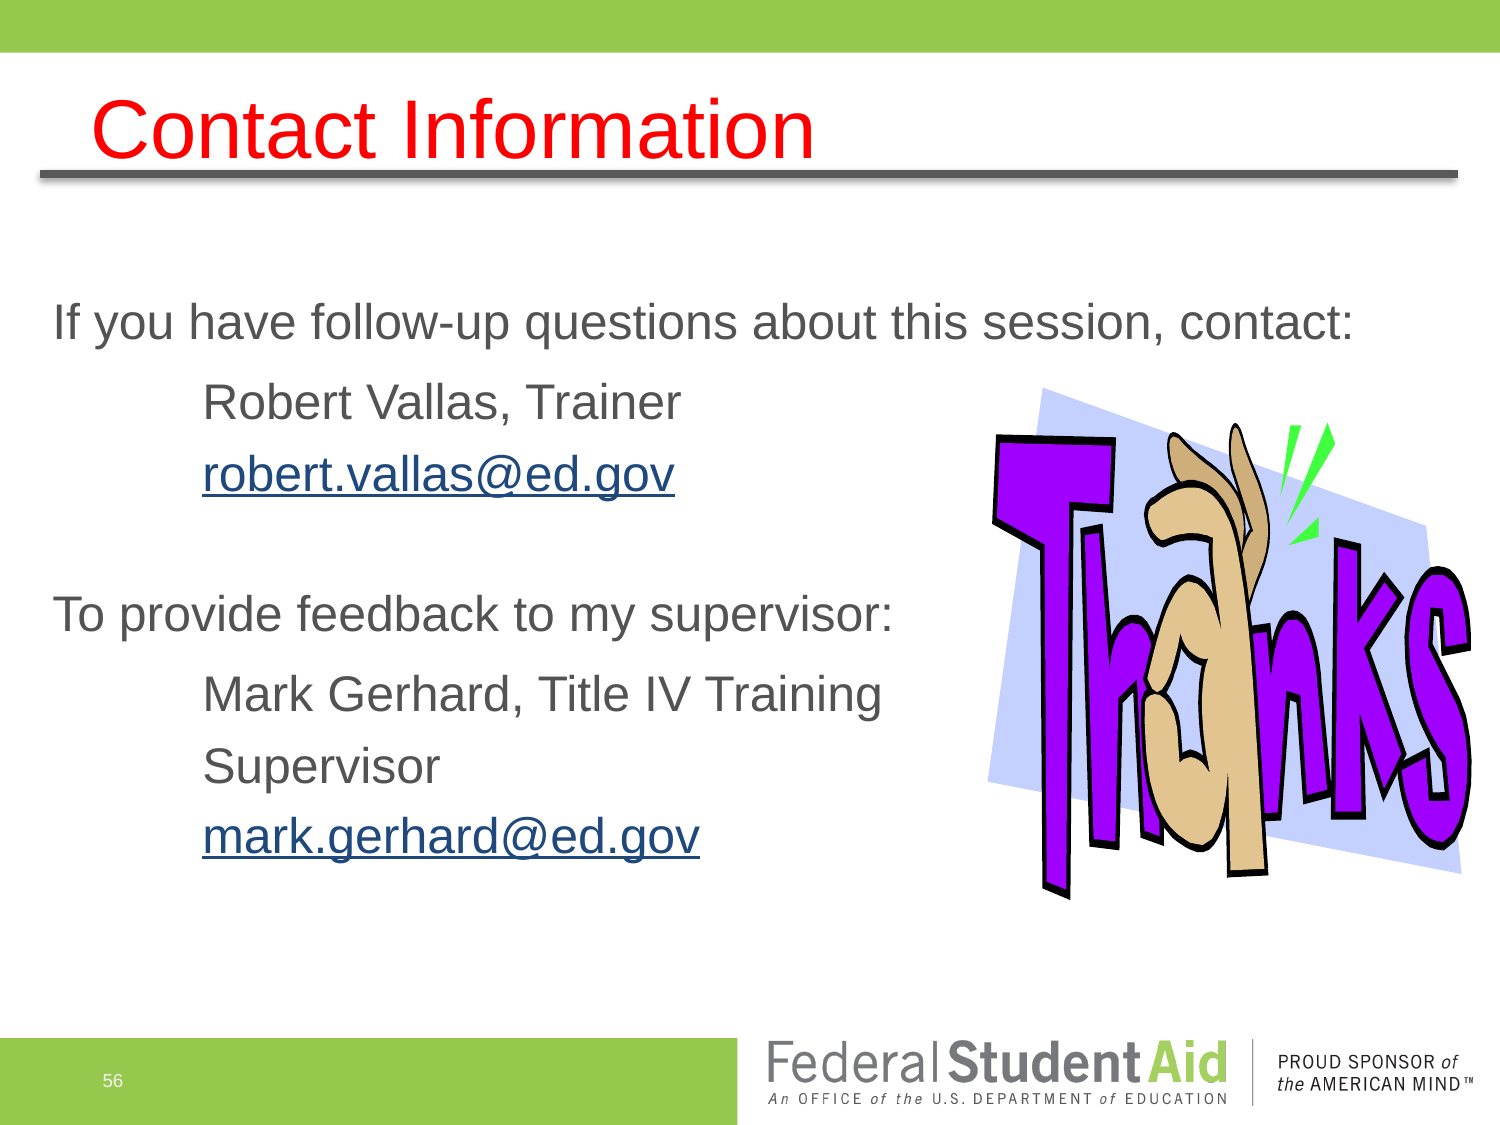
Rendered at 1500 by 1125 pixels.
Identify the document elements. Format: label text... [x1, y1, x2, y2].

list If you have follow-up questions about this session, contact: Robert Vallas, Trainer robert.vallas@ed.gov To provide feedback to my supervisor: Mark Gerhard, Title IV Training Supervisor mark.gerhard@ed.gov [37, 212, 1438, 993]
title Contact Information [75, 67, 1479, 175]
picture [768, 1039, 1473, 1106]
picture [987, 387, 1479, 901]
slide_number 56 [87, 1050, 438, 1110]
